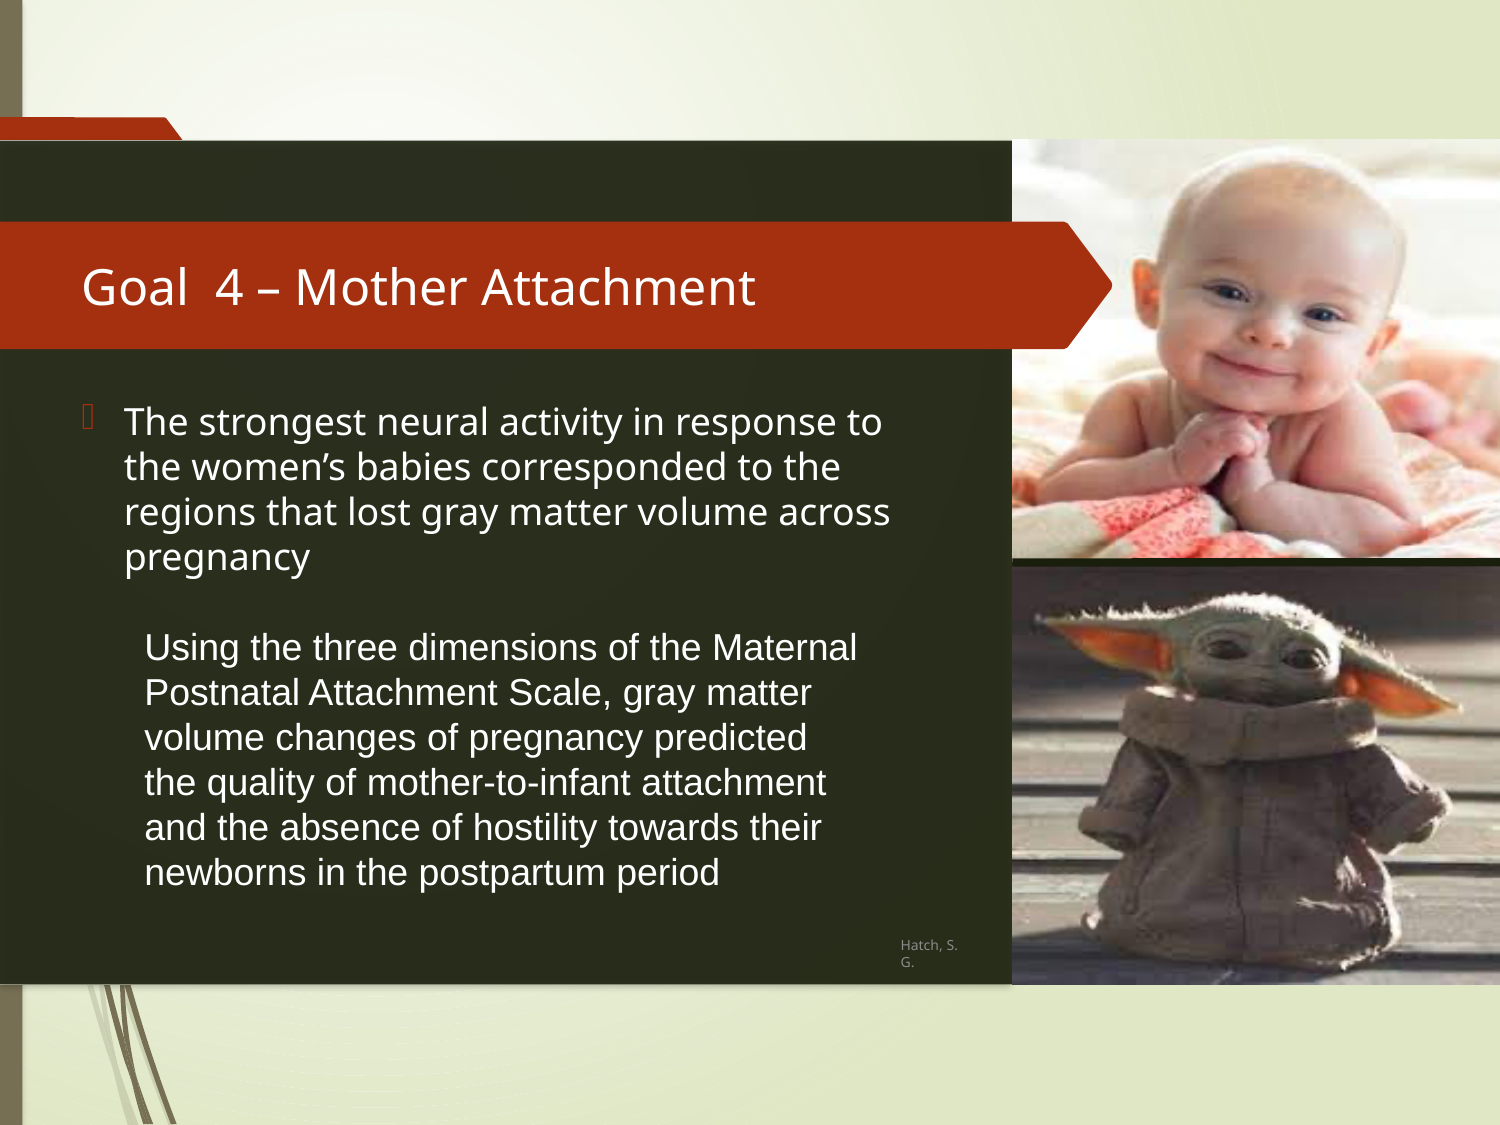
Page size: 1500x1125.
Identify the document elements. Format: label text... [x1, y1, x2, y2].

text_box [0, 140, 1012, 221]
text_box [0, 221, 1007, 350]
text_box [0, 350, 1007, 985]
text_box Using the three dimensions of the Maternal Postnatal Attachment Scale, gray matter volume changes of pregnancy predicted the quality of mother-to-infant attachment and the absence of hostility towards their newborns in the postpartum period [129, 615, 883, 901]
picture [1012, 139, 1500, 561]
picture [1012, 563, 1500, 985]
list The strongest neural activity in response to the women’s babies corresponded to the regions that lost gray matter volume across pregnancy [66, 390, 946, 868]
title Goal 4 – Mother Attachment [66, 237, 946, 334]
footer Hatch, S. G. [885, 930, 991, 976]
